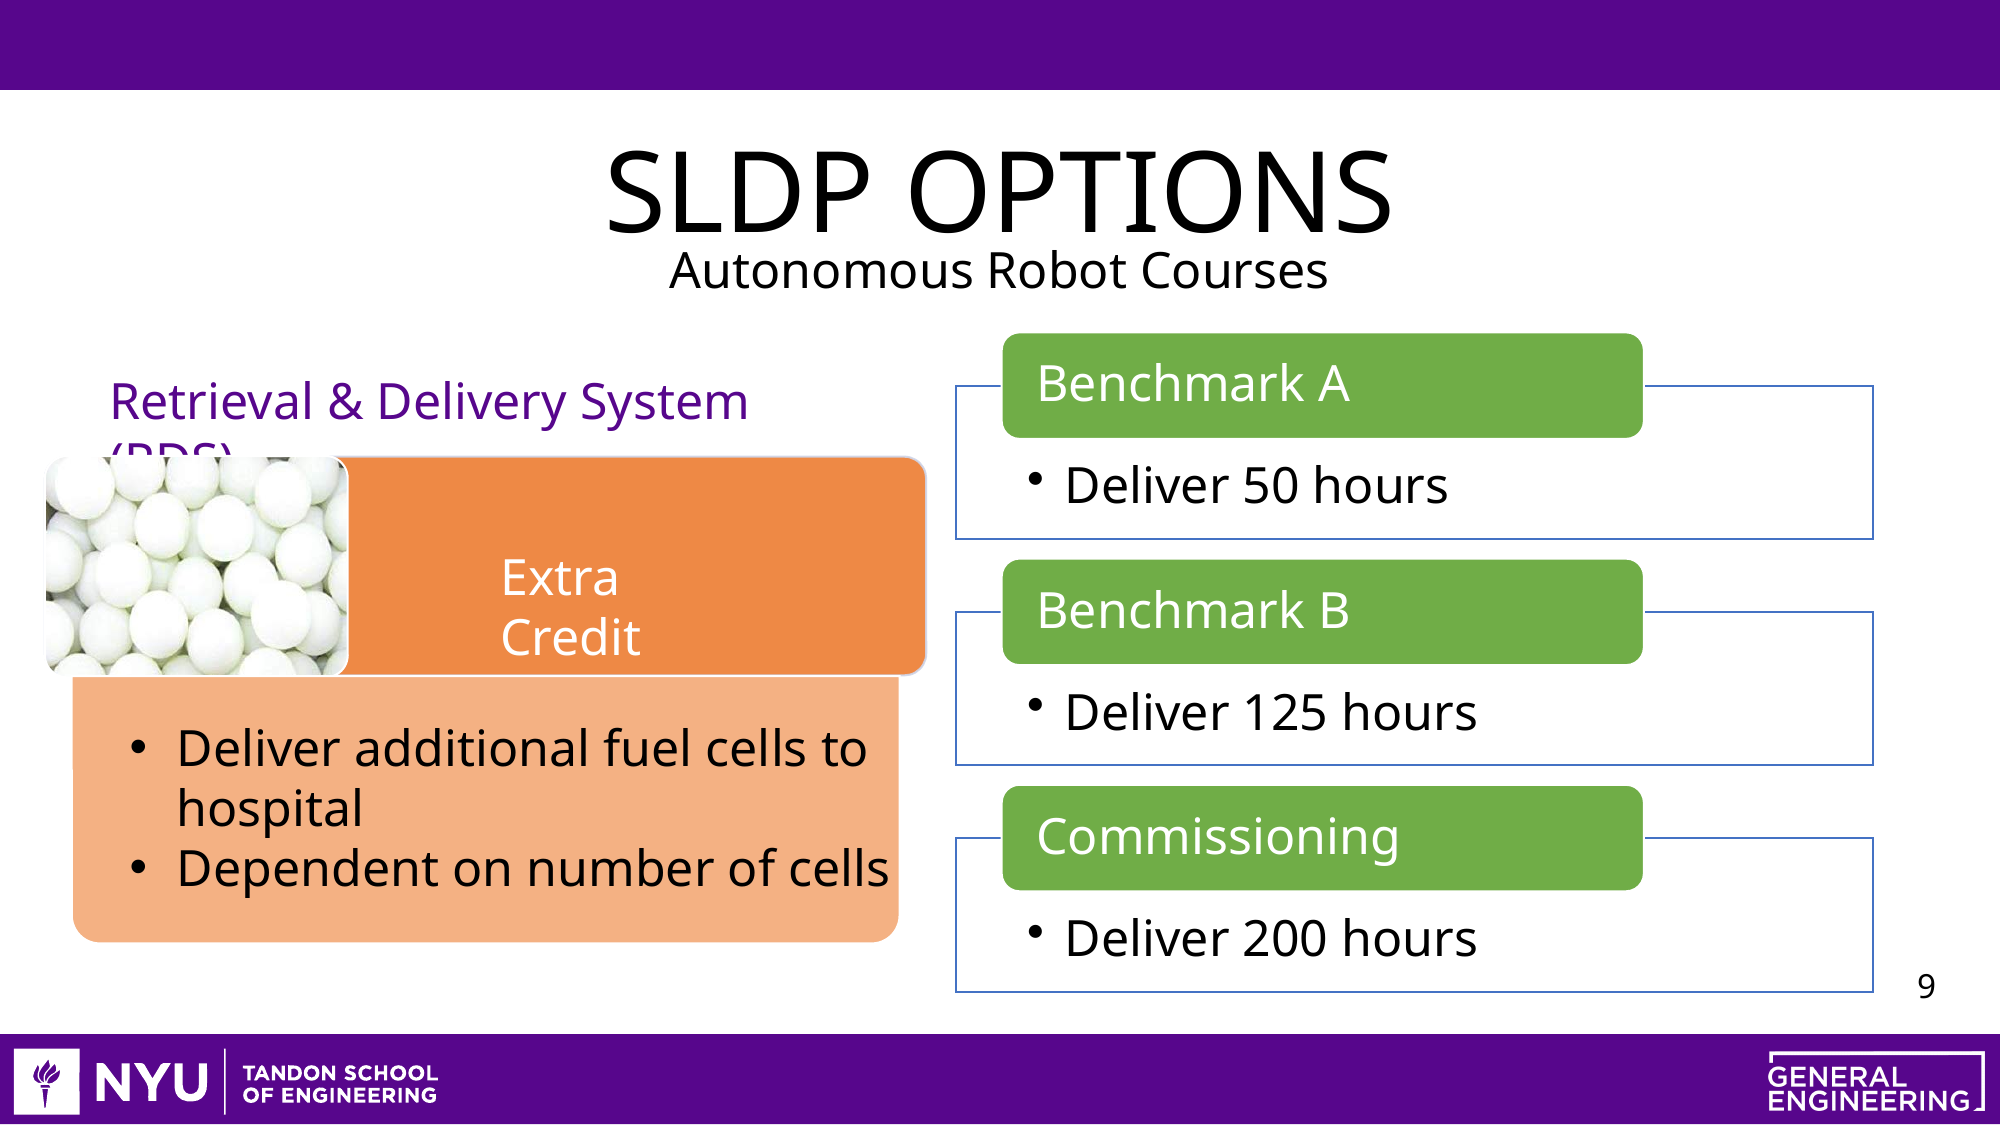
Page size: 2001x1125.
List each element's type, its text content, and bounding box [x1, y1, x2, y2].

text_box [0, 0, 2000, 91]
picture [1768, 1051, 1985, 1111]
text_box Retrieval & Delivery System (RDS) [94, 361, 877, 455]
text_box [44, 456, 927, 943]
text_box 9 [1802, 958, 1951, 1013]
text_box SLDP OPTIONS [92, 106, 1908, 265]
text_box Autonomous Robot Courses [654, 265, 1346, 307]
text_box [0, 1033, 2000, 1125]
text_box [955, 326, 1874, 998]
picture [13, 1048, 438, 1115]
